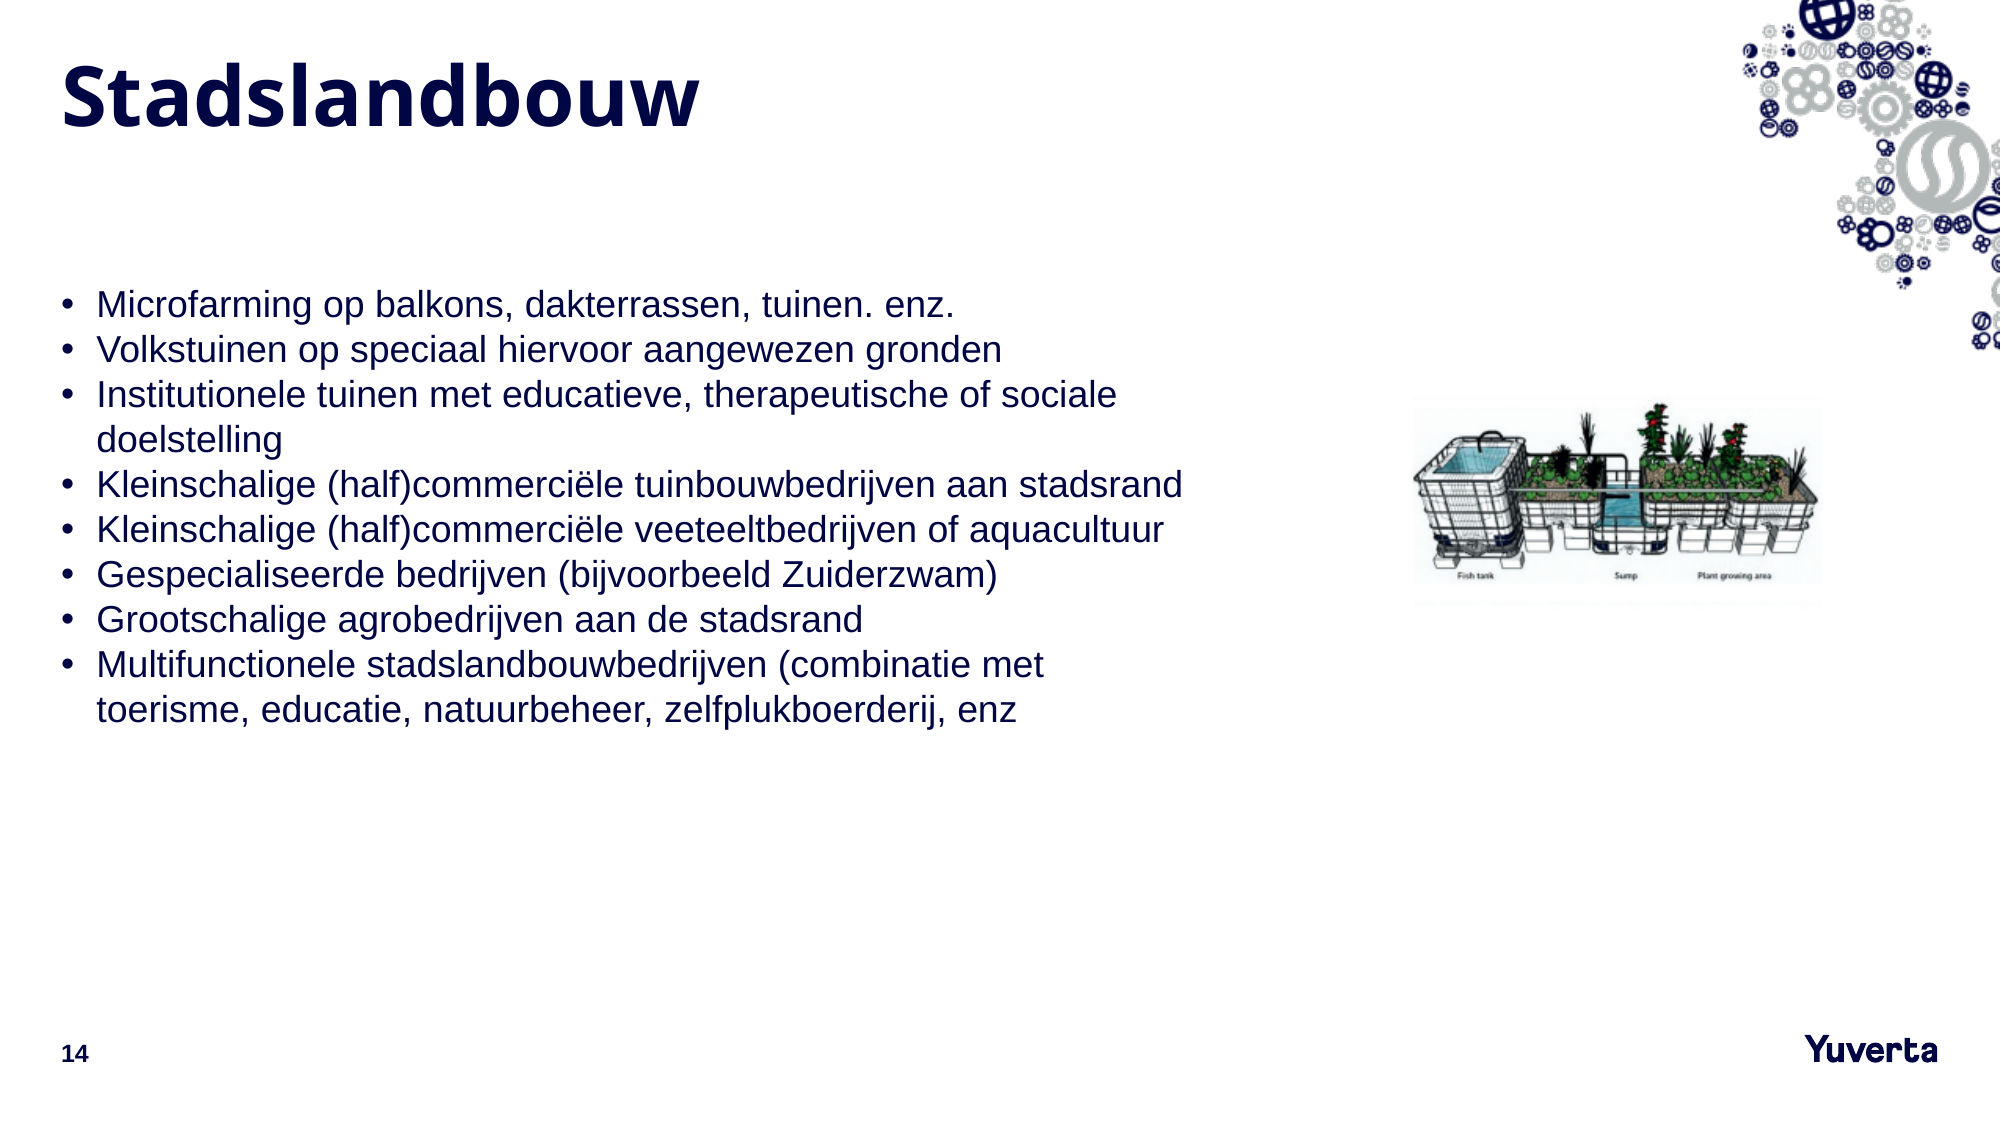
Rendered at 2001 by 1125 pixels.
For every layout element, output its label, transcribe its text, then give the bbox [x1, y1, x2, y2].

picture [0, 0, 2000, 1125]
slide_number 14 [60, 1037, 113, 1073]
list Microfarming op balkons, dakterrassen, tuinen. enz. Volkstuinen op speciaal hiervoor aangewezen gronden Institutionele tuinen met educatieve, therapeutische of sociale doelstelling Kleinschalige (half)commerciële tuinbouwbedrijven aan stadsrand Kleinschalige (half)commerciële veeteeltbedrijven of aquacultuur Gespecialiseerde bedrijven (bijvoorbeeld Zuiderzwam) Grootschalige agrobedrijven aan de stadsrand Multifunctionele stadslandbouwbedrijven (combinatie met toerisme, educatie, natuurbeheer, zelfplukboerderij, enz [60, 280, 1209, 1006]
title Stadslandbouw [60, 48, 1720, 239]
